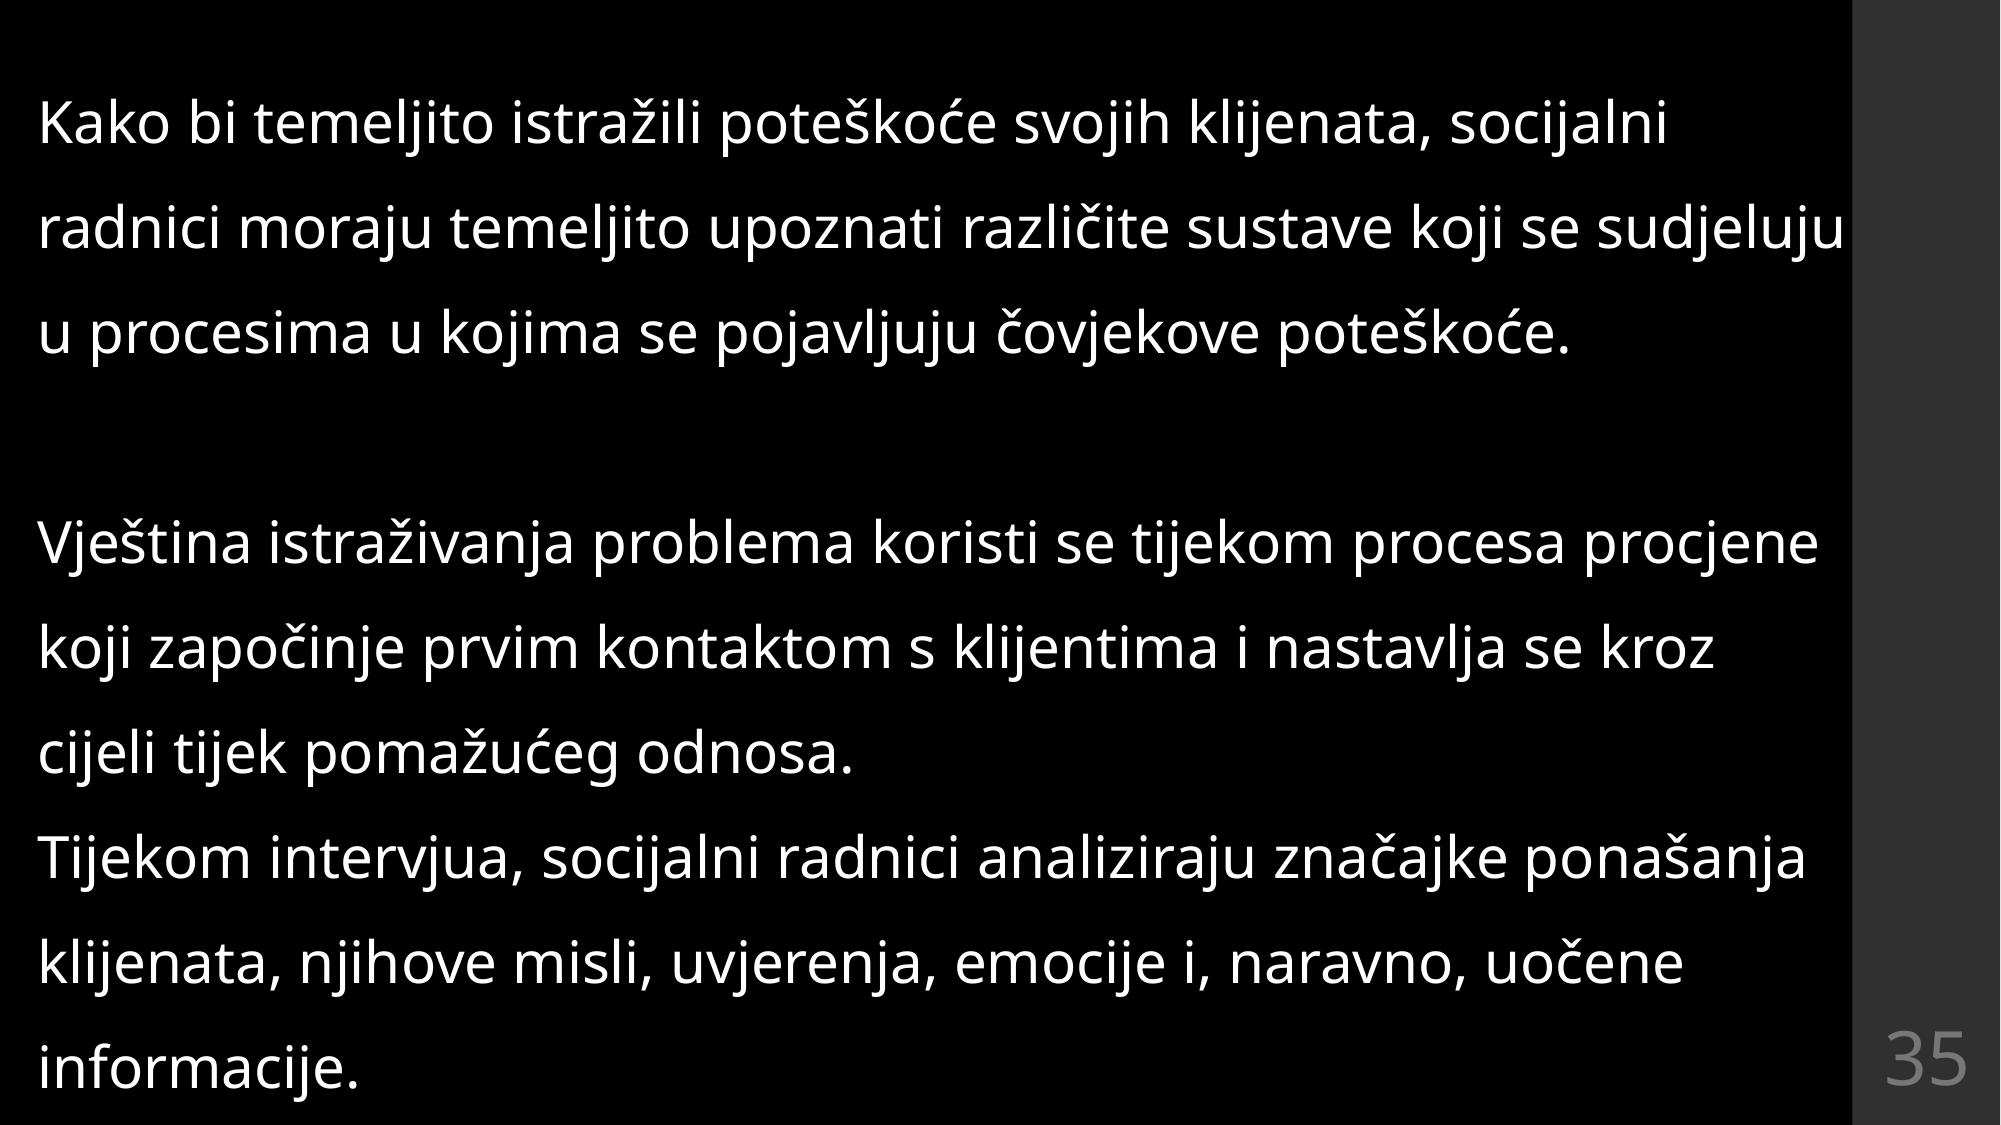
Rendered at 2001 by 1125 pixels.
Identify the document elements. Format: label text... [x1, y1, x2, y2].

text_box Kako bi temeljito istražili poteškoće svojih klijenata, socijalni radnici moraju temeljito upoznati različite sustave koji se sudjeluju u procesima u kojima se pojavljuju čovjekove poteškoće. Vještina istraživanja problema koristi se tijekom procesa procjene koji započinje prvim kontaktom s klijentima i nastavlja se kroz cijeli tijek pomažućeg odnosa. Tijekom intervjua, socijalni radnici analiziraju značajke ponašanja klijenata, njihove misli, uvjerenja, emocije i, naravno, uočene informacije. [22, 43, 1865, 1108]
slide_number 35 [1852, 1012, 2000, 1110]
